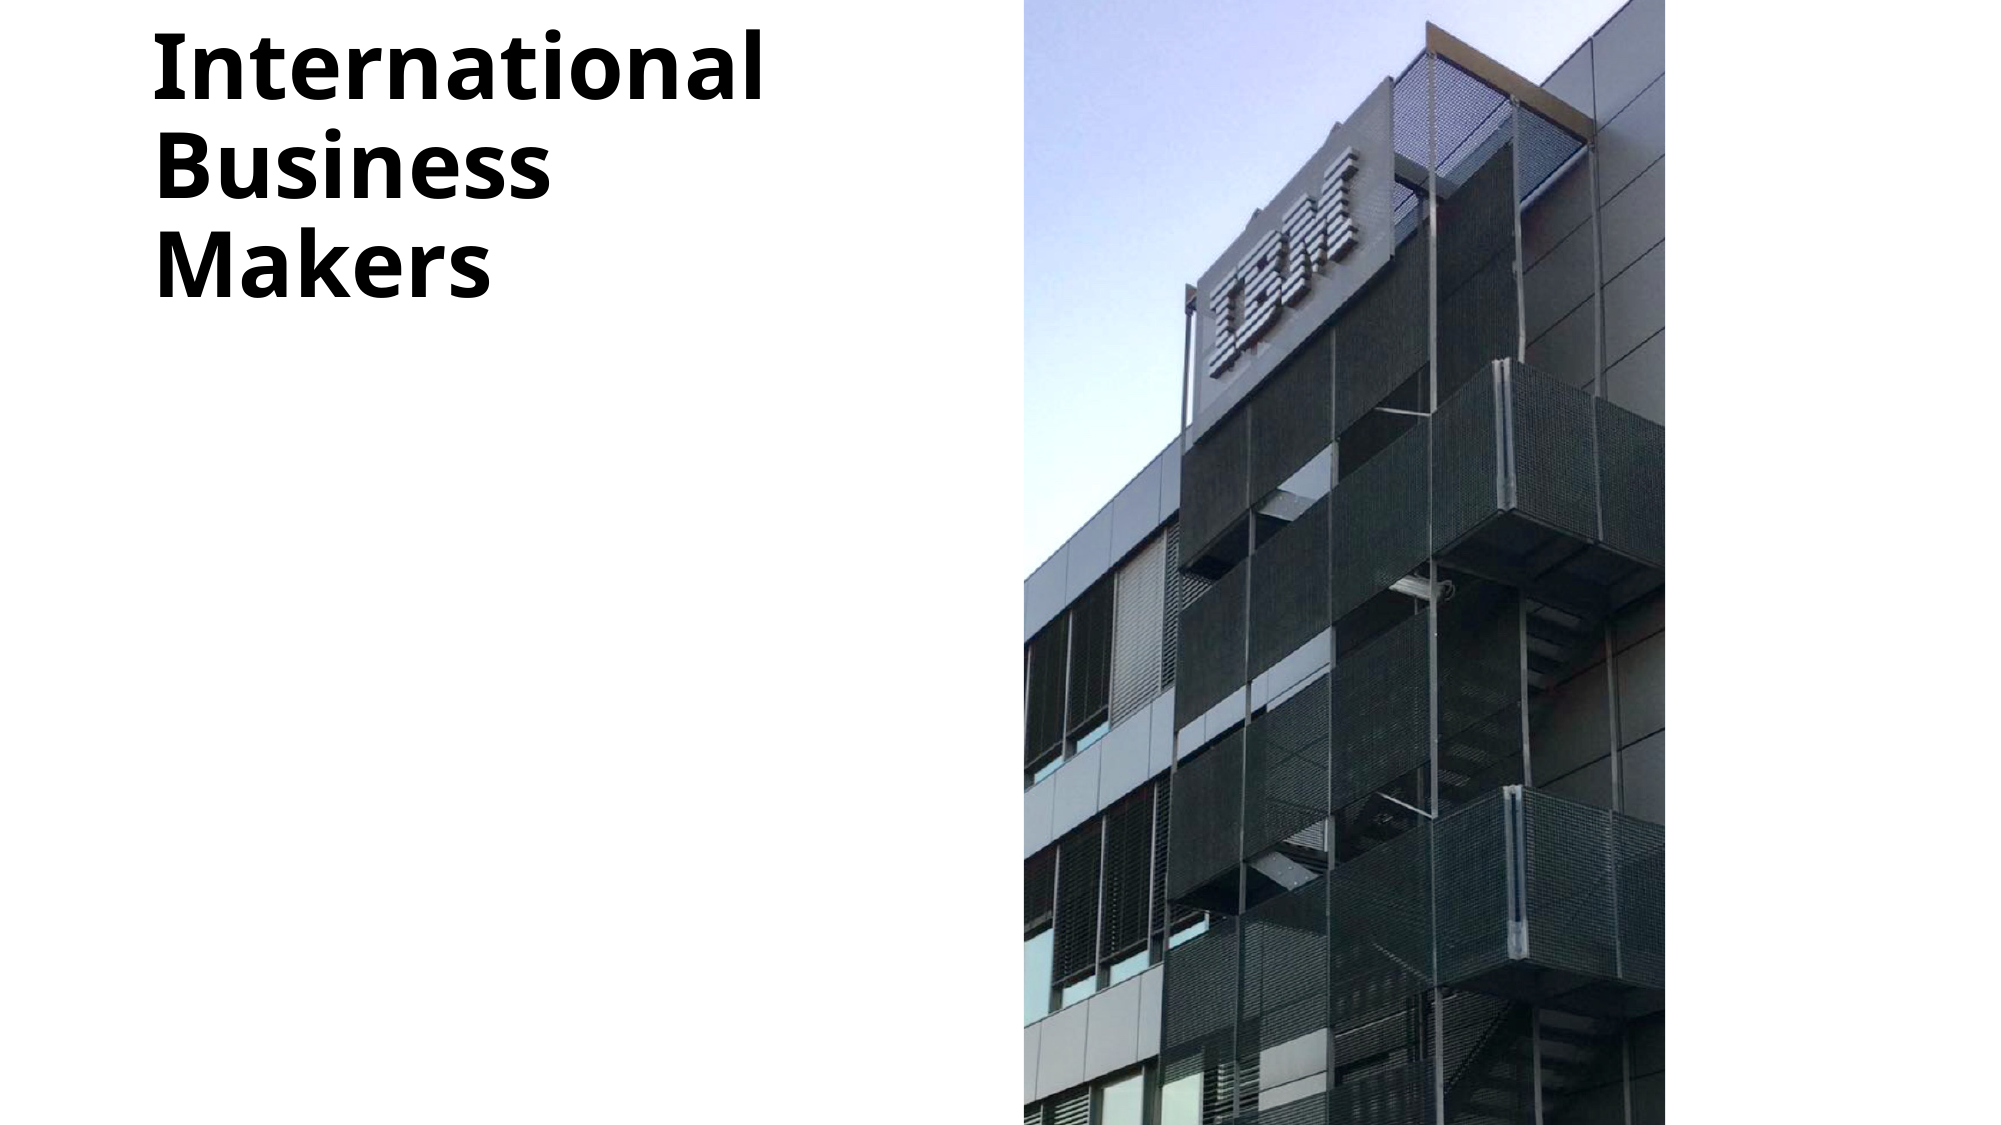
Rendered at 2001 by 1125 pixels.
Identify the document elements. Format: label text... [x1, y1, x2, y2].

title International Business Makers [137, 59, 833, 278]
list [1023, 0, 1666, 1125]
